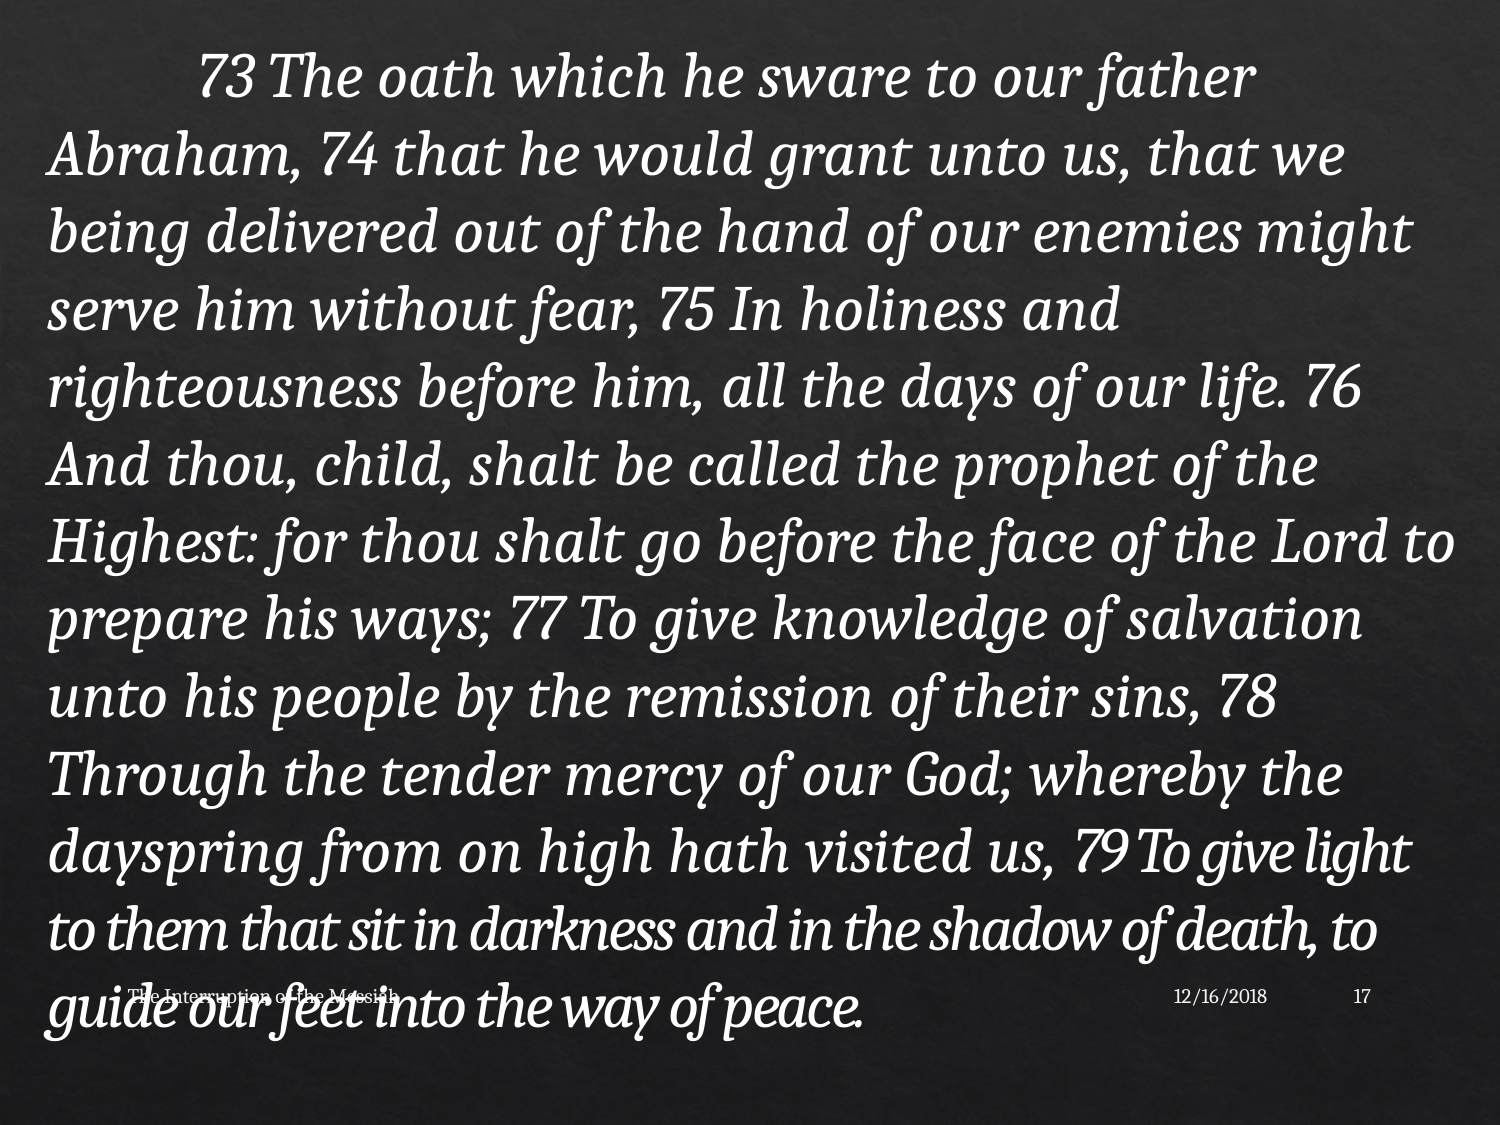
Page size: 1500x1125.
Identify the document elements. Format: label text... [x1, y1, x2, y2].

footer The Interruption of the Messiah [112, 965, 934, 1025]
slide_number 17 [1293, 965, 1387, 1025]
text_box 73 The oath which he sware to our father Abraham, 74 that he would grant unto us, that we being delivered out of the hand of our enemies might serve him without fear, 75 In holiness and righteousness before him, all the days of our life. 76 And thou, child, shalt be called the prophet of the Highest: for thou shalt go before the face of the Lord to prepare his ways; 77 To give knowledge of salvation unto his people by the remission of their sins, 78 Through the tender mercy of our God; whereby the dayspring from on high hath visited us, 79 To give light to them that sit in darkness and in the shadow of death, to guide our feet into the way of peace. [33, 23, 1475, 1048]
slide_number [944, 965, 1283, 1025]
